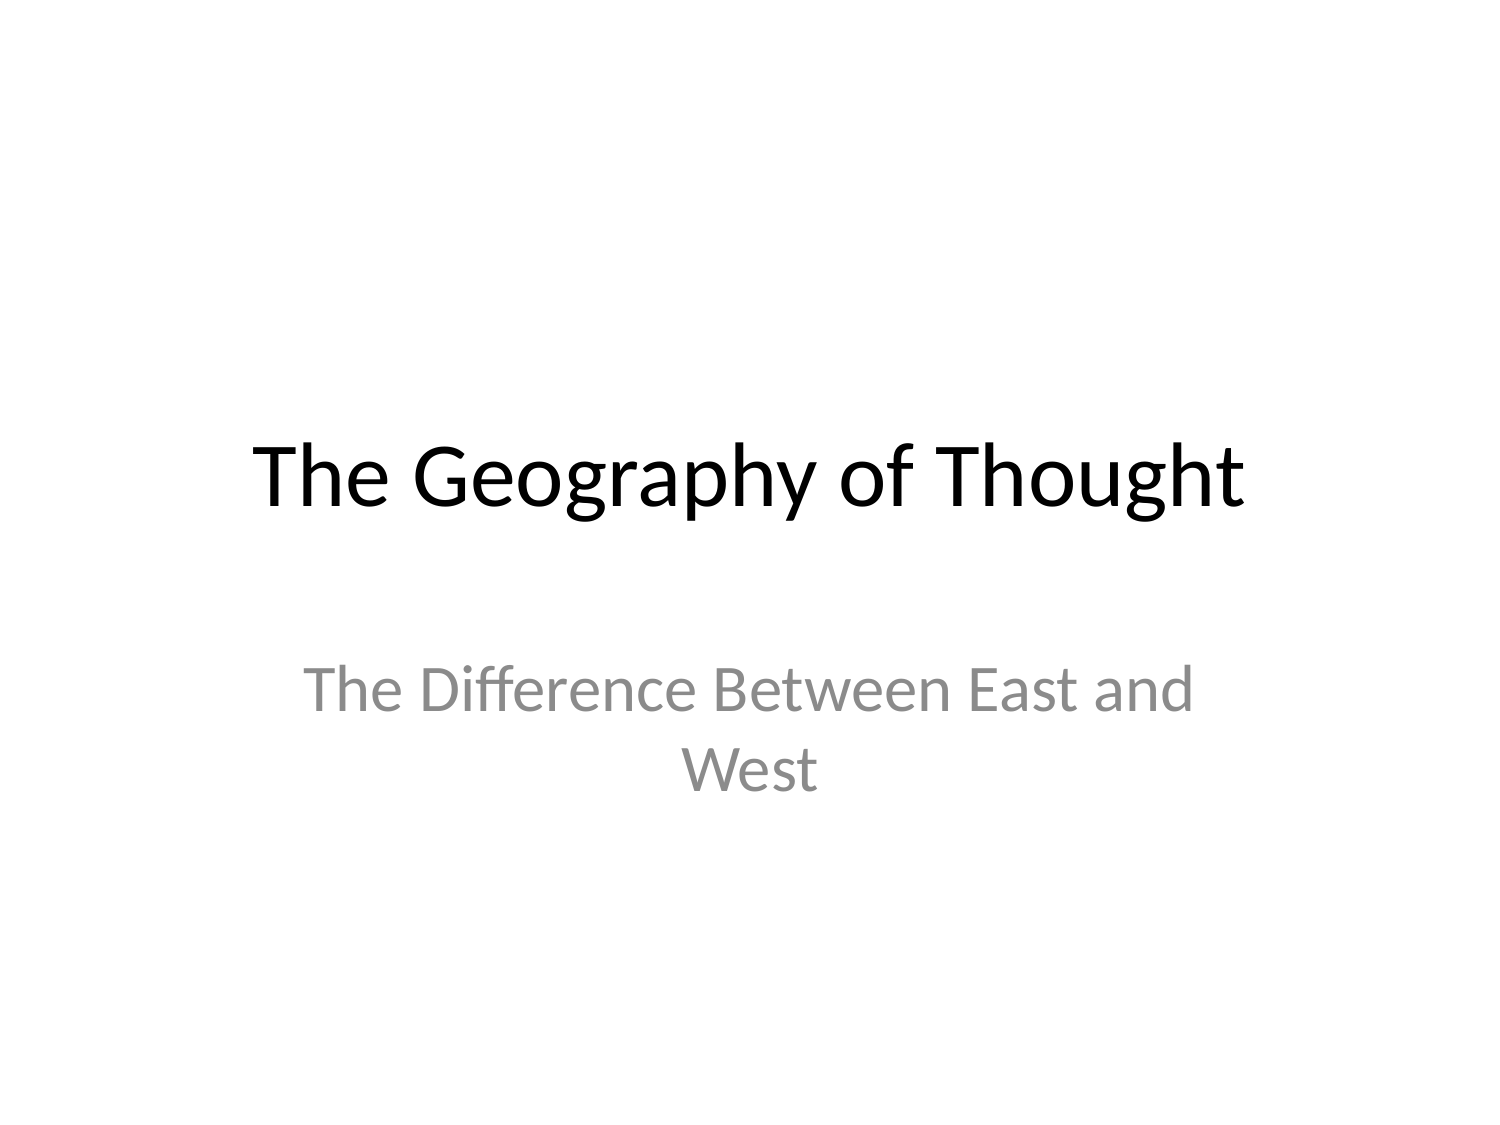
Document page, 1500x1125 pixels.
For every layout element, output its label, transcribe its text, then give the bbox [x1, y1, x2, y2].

title The Geography of Thought [112, 349, 1388, 591]
subtitle The Difference Between East and West [225, 637, 1275, 925]
